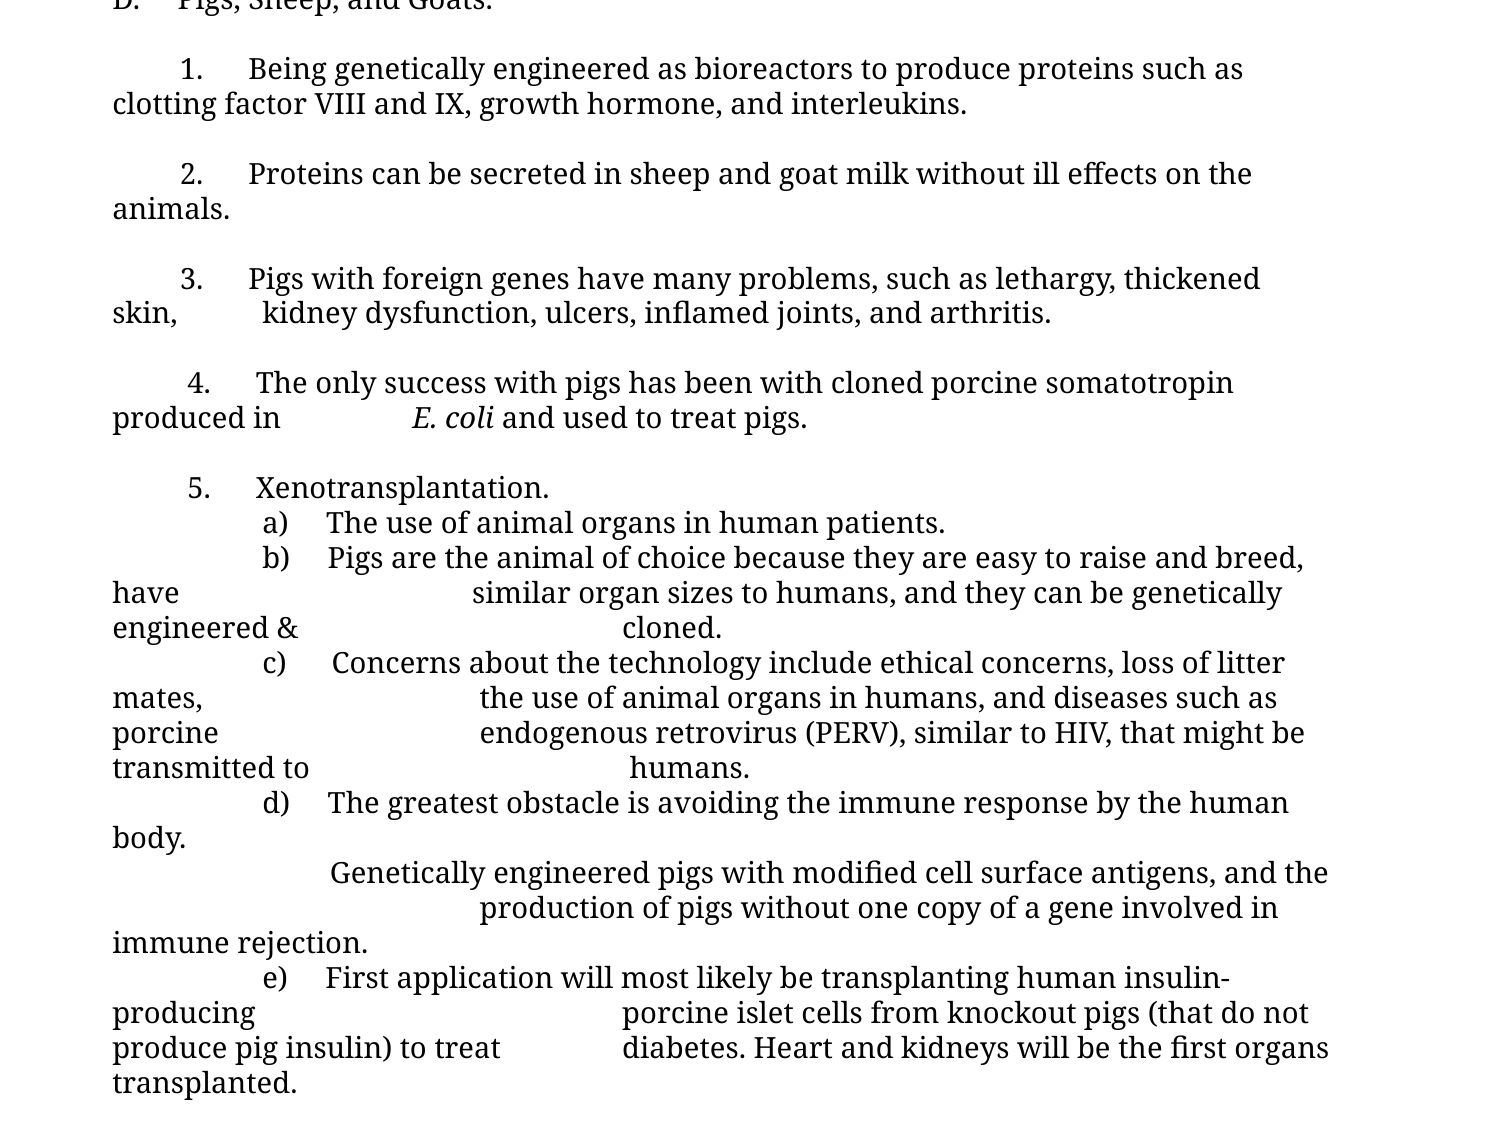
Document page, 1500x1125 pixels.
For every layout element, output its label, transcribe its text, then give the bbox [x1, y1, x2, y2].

text_box D. Pigs, Sheep, and Goats. 1. Being genetically engineered as bioreactors to produce proteins such as clotting factor VIII and IX, growth hormone, and interleukins. 2. Proteins can be secreted in sheep and goat milk without ill effects on the animals. 3. Pigs with foreign genes have many problems, such as lethargy, thickened skin, kidney dysfunction, ulcers, inflamed joints, and arthritis. 4. The only success with pigs has been with cloned porcine somatotropin produced in E. coli and used to treat pigs. 5. Xenotransplantation. a) The use of animal organs in human patients. b) Pigs are the animal of choice because they are easy to raise and breed, have similar organ sizes to humans, and they can be genetically engineered & cloned. c) Concerns about the technology include ethical concerns, loss of litter mates, the use of animal organs in humans, and diseases such as porcine endogenous retrovirus (PERV), similar to HIV, that might be transmitted to humans. d) The greatest obstacle is avoiding the immune response by the human body. Genetically engineered pigs with modified cell surface antigens, and the production of pigs without one copy of a gene involved in immune rejection. e) First application will most likely be transplanting human insulin-producing porcine islet cells from knockout pigs (that do not produce pig insulin) to treat diabetes. Heart and kidneys will be the first organs transplanted. [0, 0, 1500, 1125]
